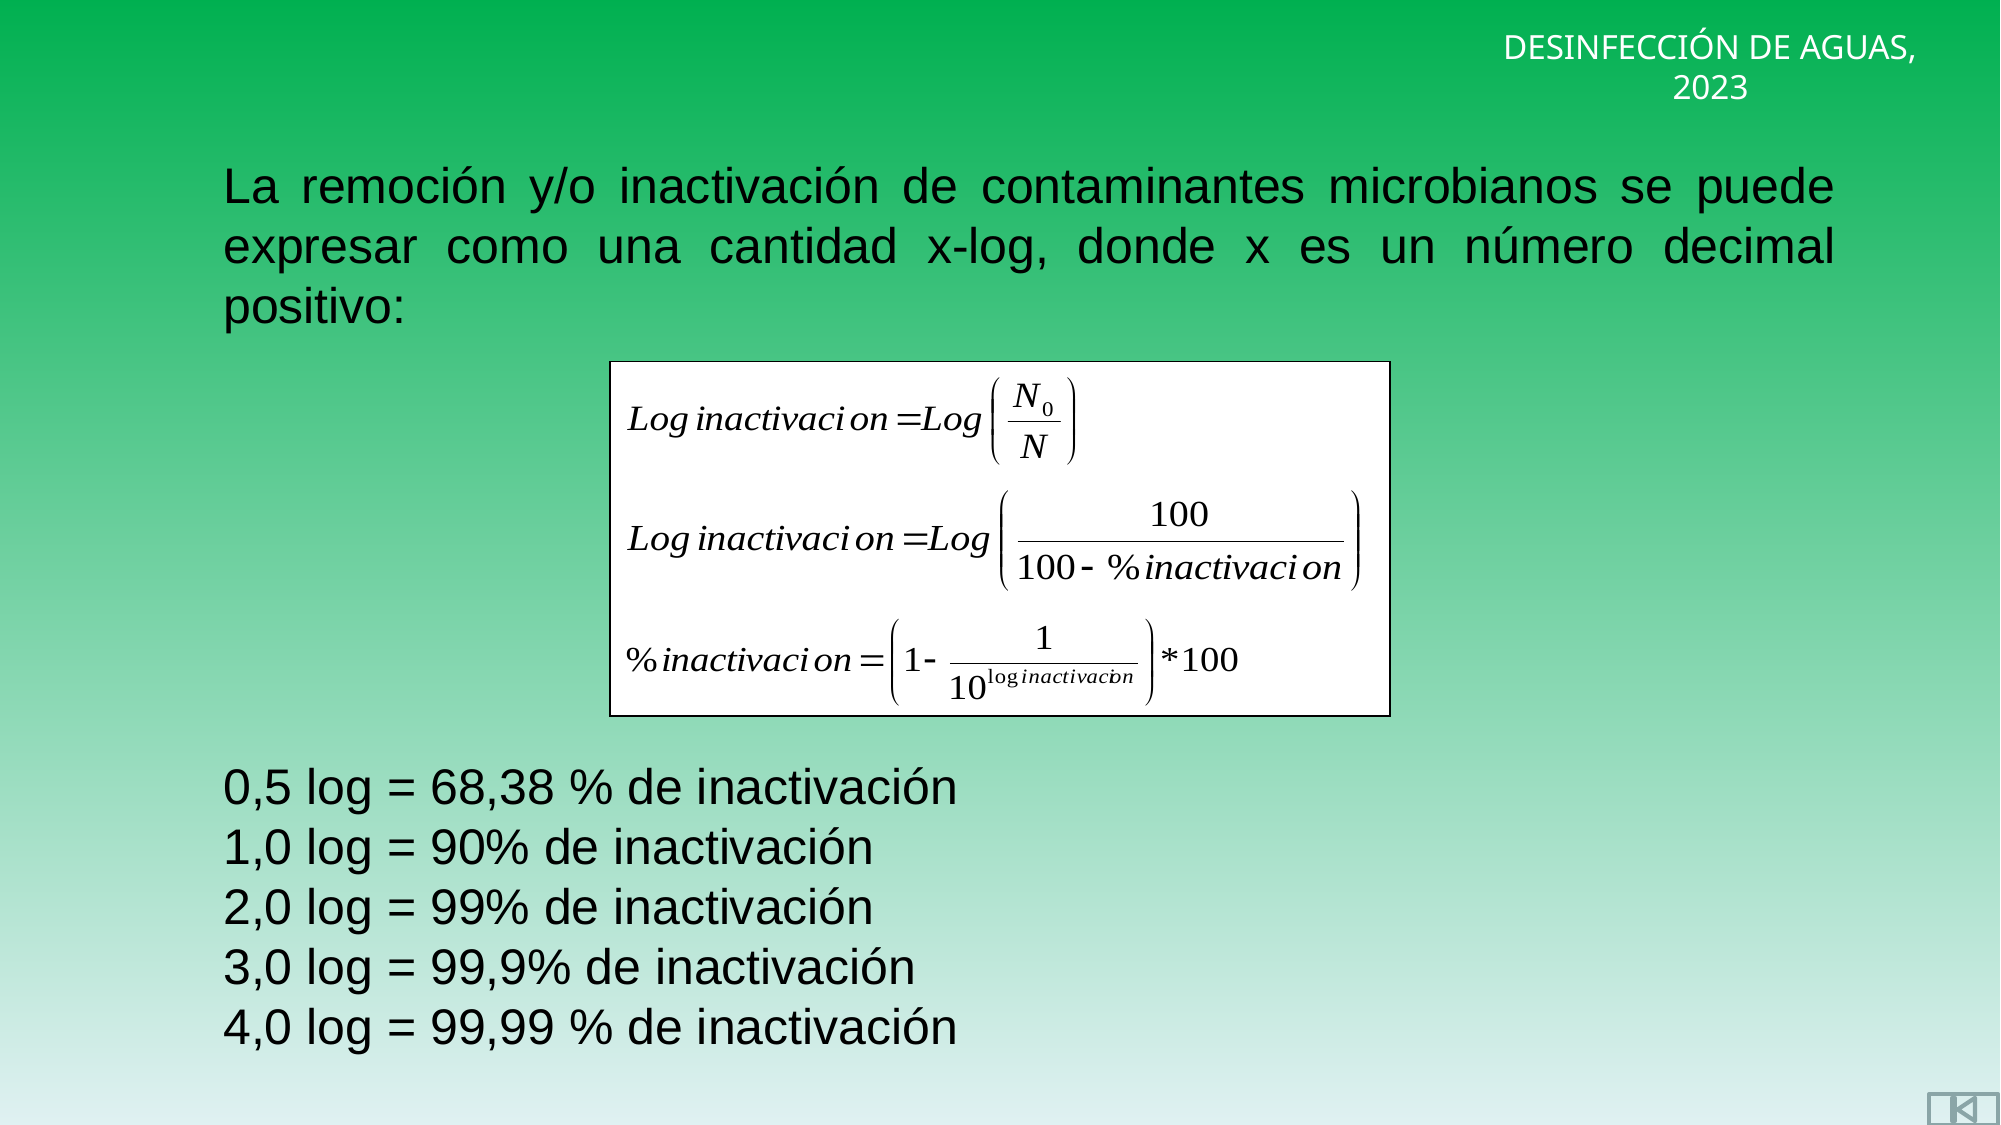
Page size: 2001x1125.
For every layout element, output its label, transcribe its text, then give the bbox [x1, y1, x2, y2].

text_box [609, 361, 1391, 717]
text_box 0,5 log = 68,38 % de inactivación 1,0 log = 90% de inactivación 2,0 log = 99% de inactivación 3,0 log = 99,9% de inactivación 4,0 log = 99,99 % de inactivación [208, 747, 1358, 1063]
text_box La remoción y/o inactivación de contaminantes microbianos se puede expresar como una cantidad x-log, donde x es un número decimal positivo: [208, 146, 1851, 341]
